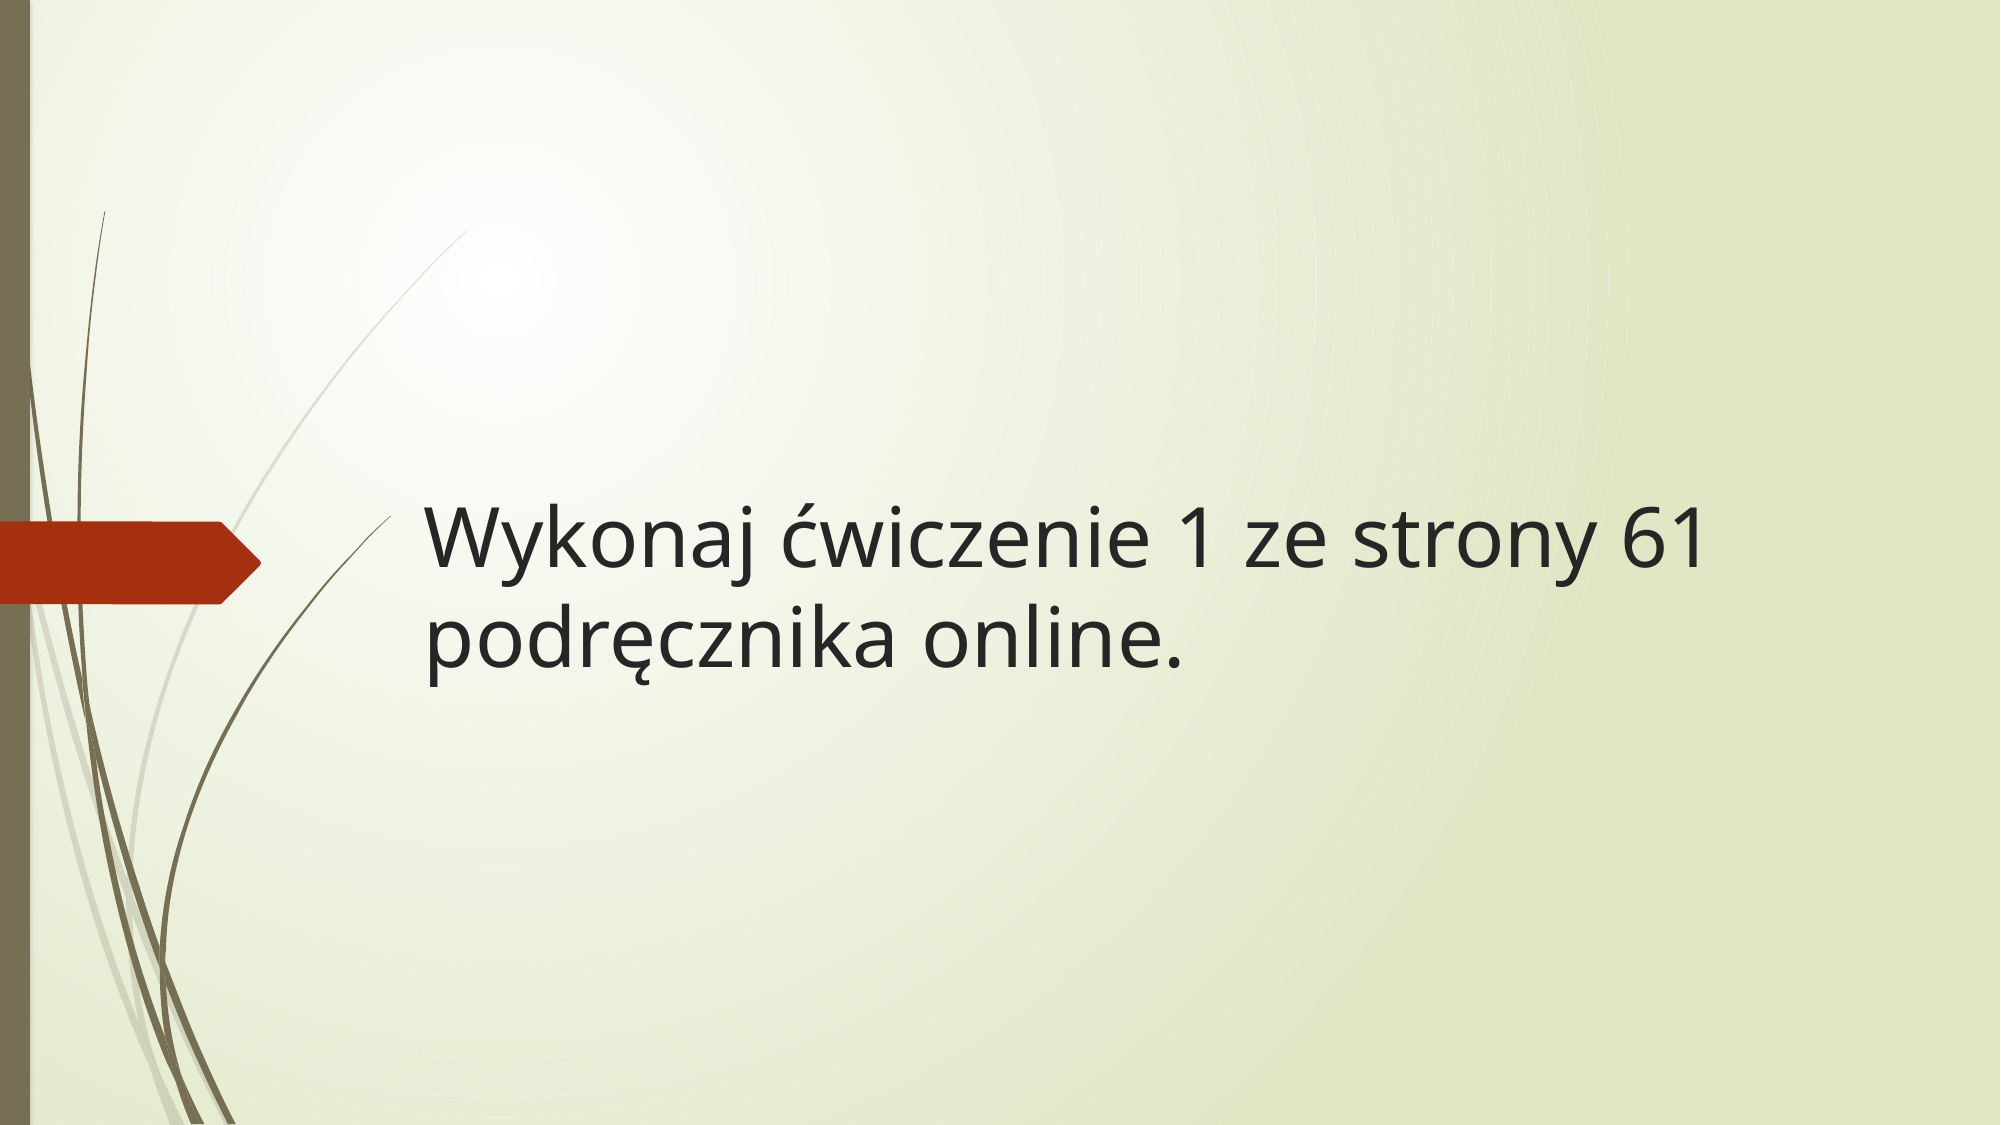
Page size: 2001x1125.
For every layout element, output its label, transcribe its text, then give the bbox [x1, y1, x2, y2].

title Wykonaj ćwiczenie 1 ze strony 61 podręcznika online. [409, 392, 1820, 692]
